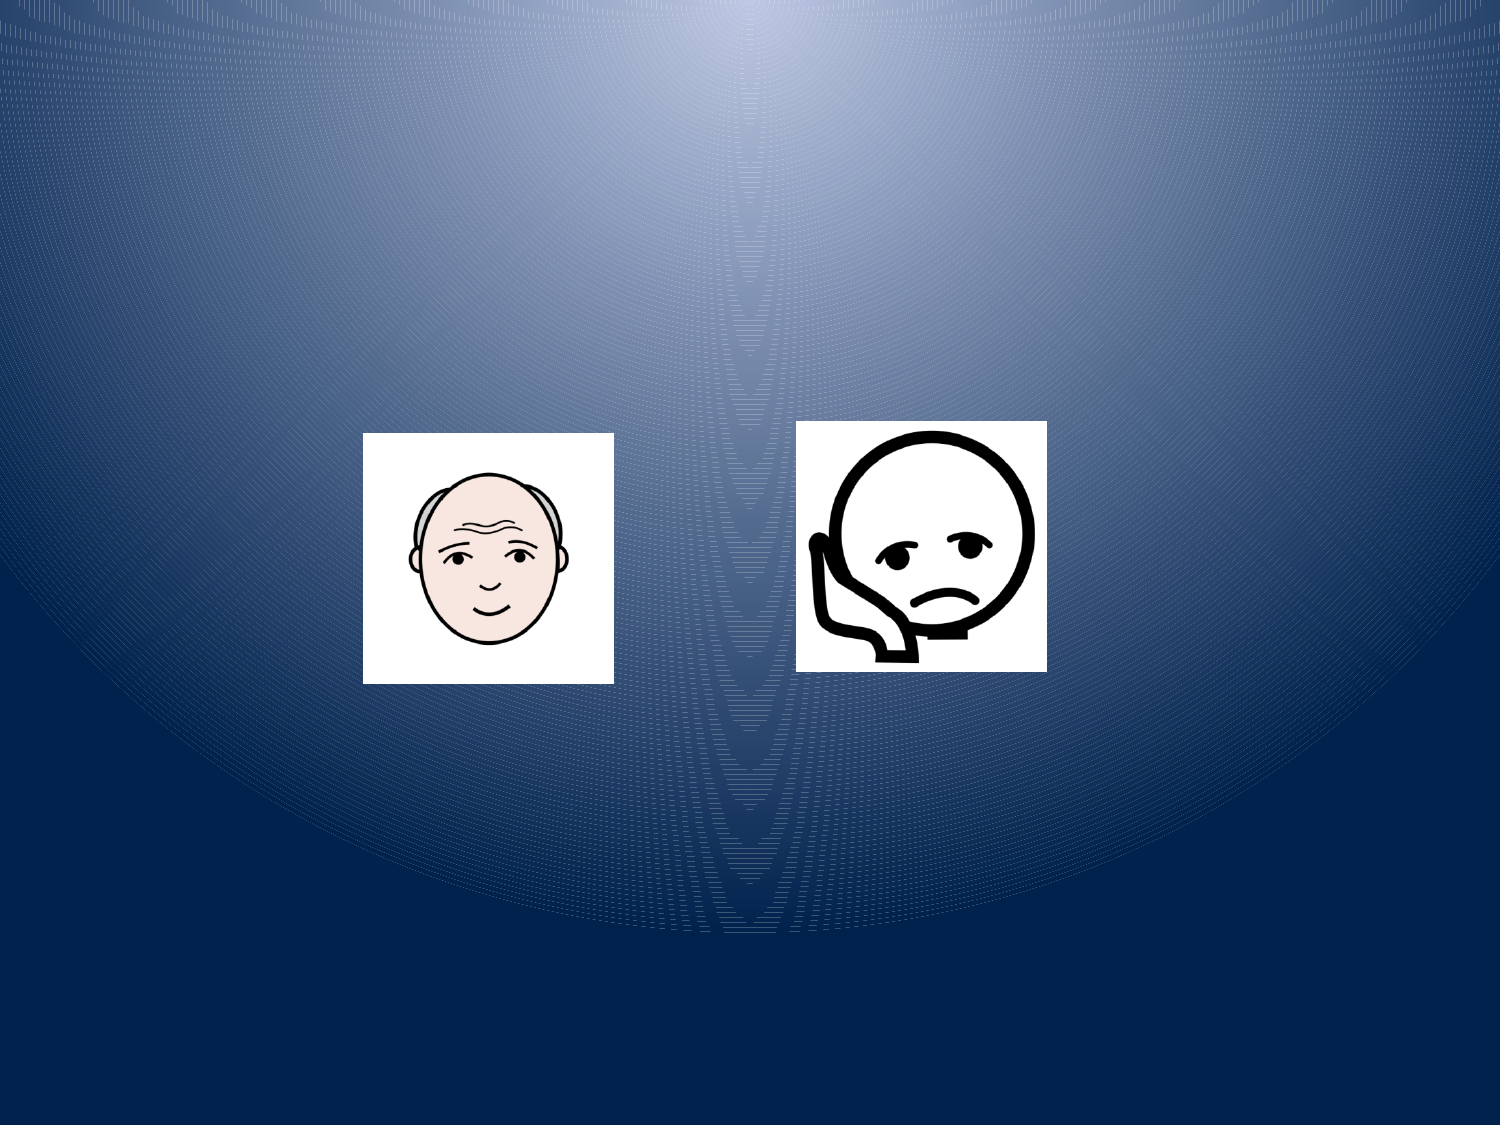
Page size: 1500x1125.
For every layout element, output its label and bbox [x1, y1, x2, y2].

picture [363, 433, 614, 684]
picture [796, 421, 1048, 673]
